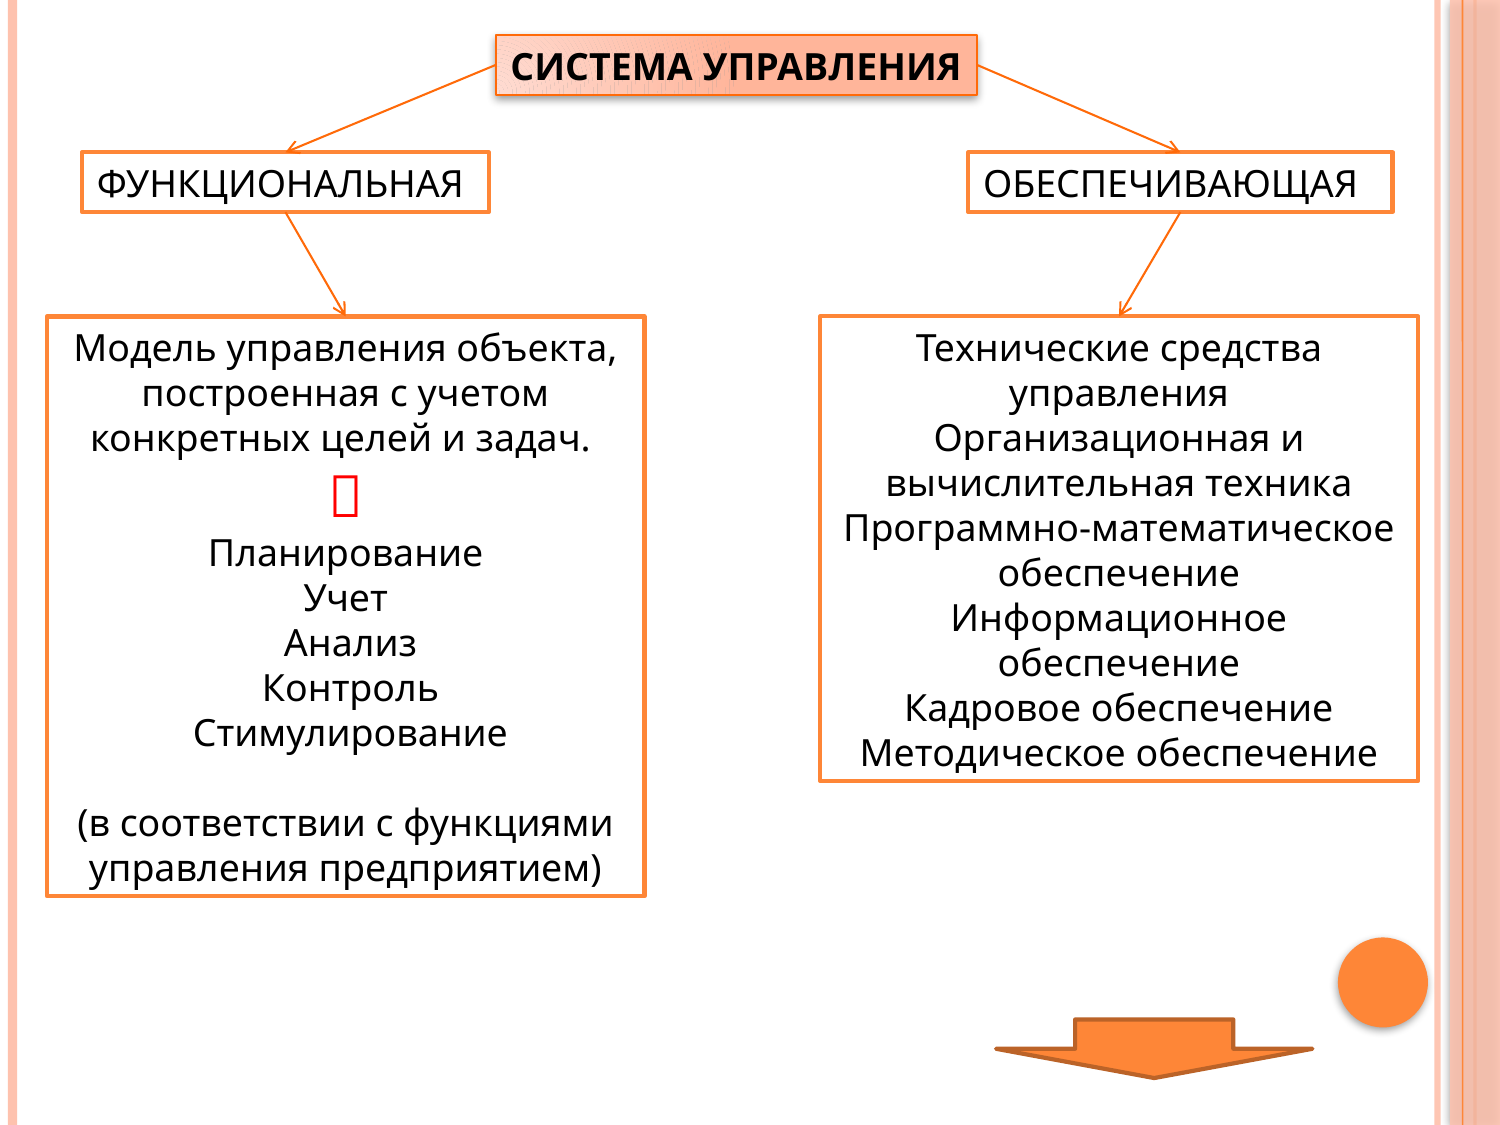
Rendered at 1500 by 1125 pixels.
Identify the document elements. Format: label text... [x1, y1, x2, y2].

text_box ОБЕСПЕЧИВАЮЩАЯ [966, 150, 1395, 214]
text_box [993, 1017, 1315, 1081]
text_box СИСТЕМА УПРАВЛЕНИЯ [495, 34, 978, 96]
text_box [1097, 233, 1202, 296]
text_box Технические средства управления Организационная и вычислительная техника Программно-математическое обеспечение Информационное обеспечение Кадровое обеспечение Методическое обеспечение [818, 314, 1420, 783]
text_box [1015, 64, 1181, 153]
text_box ФУНКЦИОНАЛЬНАЯ [80, 150, 491, 214]
text_box Модель управления объекта, построенная с учетом конкретных целей и задач.  Планирование Учет Анализ Контроль Стимулирование (в соответствии с функциями управления предприятием) [45, 314, 647, 898]
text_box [284, 64, 458, 153]
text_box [263, 233, 368, 296]
